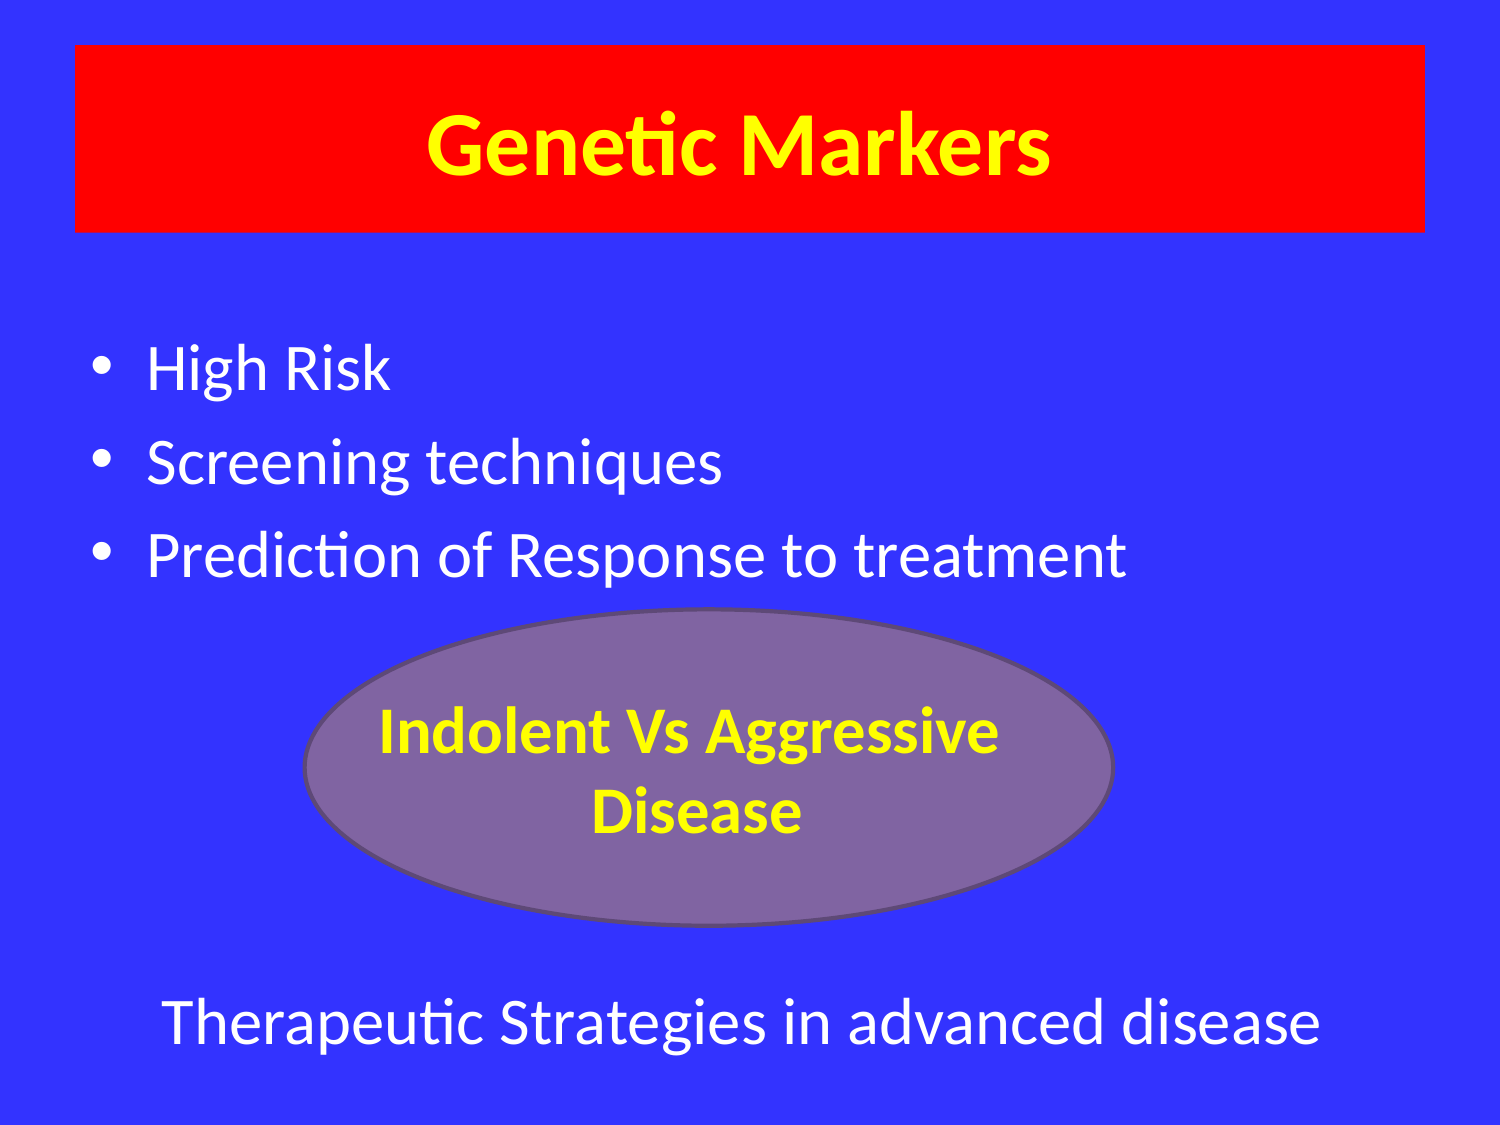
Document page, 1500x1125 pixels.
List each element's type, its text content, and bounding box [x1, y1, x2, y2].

text_box [302, 711, 328, 824]
title Genetic Markers [75, 45, 1425, 233]
text_box [367, 855, 1050, 928]
text_box [369, 607, 1049, 679]
list High Risk Screening techniques Prediction of Response to treatment Therapeutic Strategies in advanced disease [75, 316, 1425, 1090]
text_box [1067, 691, 1116, 844]
text_box Indolent Vs Aggressive Disease [328, 679, 1067, 855]
